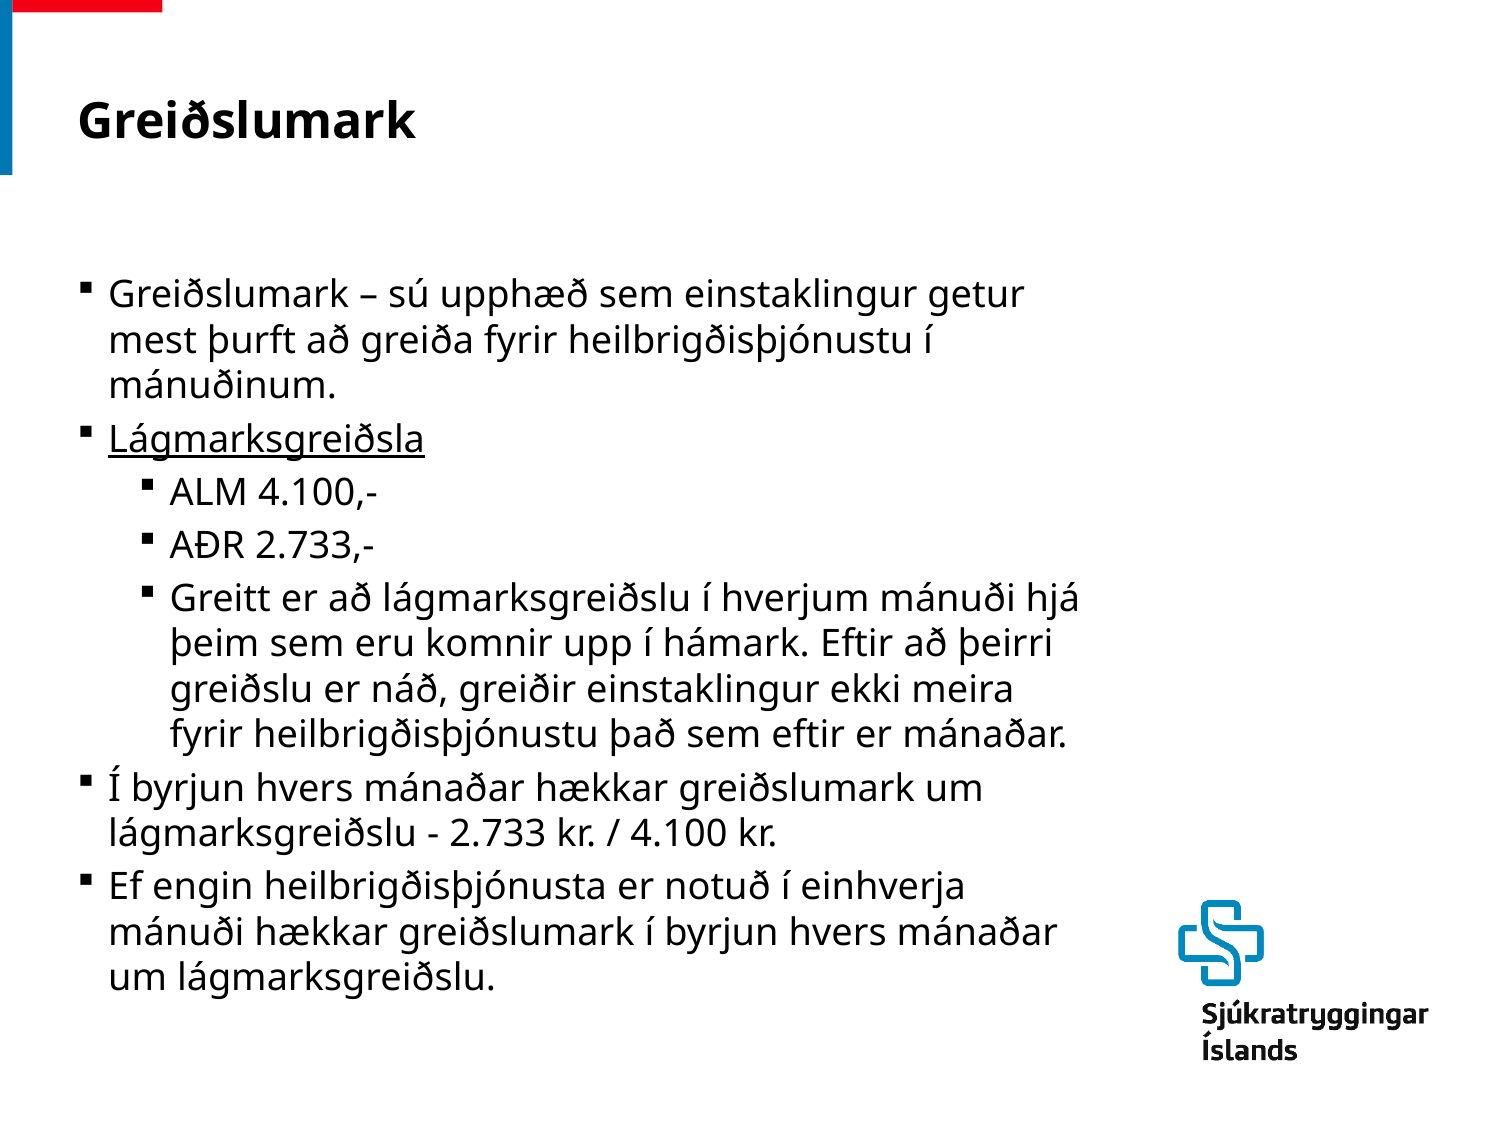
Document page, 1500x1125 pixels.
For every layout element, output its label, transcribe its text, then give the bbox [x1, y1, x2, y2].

list Greiðslumark – sú upphæð sem einstaklingur getur mest þurft að greiða fyrir heilbrigðisþjónustu í mánuðinum. Lágmarksgreiðsla ALM 4.100,- AÐR 2.733,- Greitt er að lágmarksgreiðslu í hverjum mánuði hjá þeim sem eru komnir upp í hámark. Eftir að þeirri greiðslu er náð, greiðir einstaklingur ekki meira fyrir heilbrigðisþjónustu það sem eftir er mánaðar. Í byrjun hvers mánaðar hækkar greiðslumark um lágmarksgreiðslu - 2.733 kr. / 4.100 kr. Ef engin heilbrigðisþjónusta er notuð í einhverja mánuði hækkar greiðslumark í byrjun hvers mánaðar um lágmarksgreiðslu. [62, 262, 1101, 1076]
picture [1175, 899, 1431, 1061]
title Greiðslumark [62, 24, 1438, 213]
